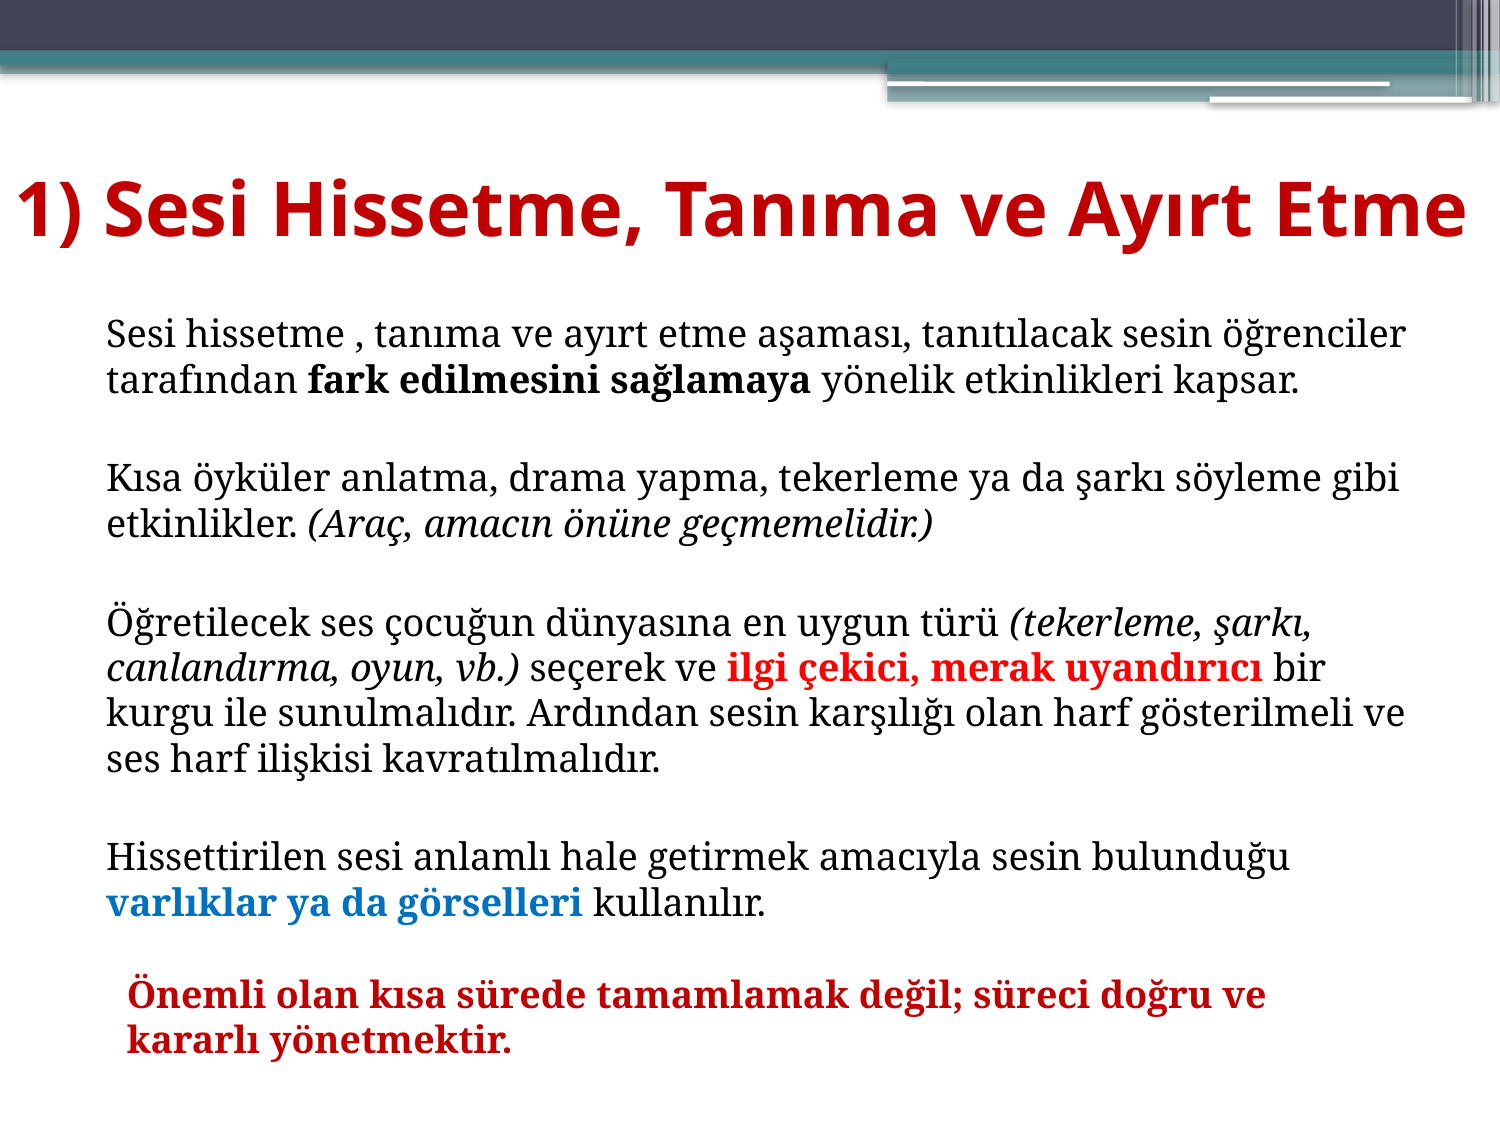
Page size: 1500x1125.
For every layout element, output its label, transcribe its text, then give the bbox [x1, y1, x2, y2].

text_box Önemli olan kısa sürede tamamlamak değil; süreci doğru ve kararlı yönetmektir. [112, 964, 1317, 1069]
list Sesi hissetme , tanıma ve ayırt etme aşaması, tanıtılacak sesin öğrenciler tarafından fark edilmesini sağlamaya yönelik etkinlikleri kapsar. Kısa öyküler anlatma, drama yapma, tekerleme ya da şarkı söyleme gibi etkinlikler. (Araç, amacın önüne geçmemelidir.) Öğretilecek ses çocuğun dünyasına en uygun türü (tekerleme, şarkı, canlandırma, oyun, vb.) seçerek ve ilgi çekici, merak uyandırıcı bir kurgu ile sunulmalıdır. Ardından sesin karşılığı olan harf gösterilmeli ve ses harf ilişkisi kavratılmalıdır. Hissettirilen sesi anlamlı hale getirmek amacıyla sesin bulunduğu varlıklar ya da görselleri kullanılır. [41, 302, 1437, 1024]
title 1) Sesi Hissetme, Tanıma ve Ayırt Etme [0, 149, 1500, 265]
